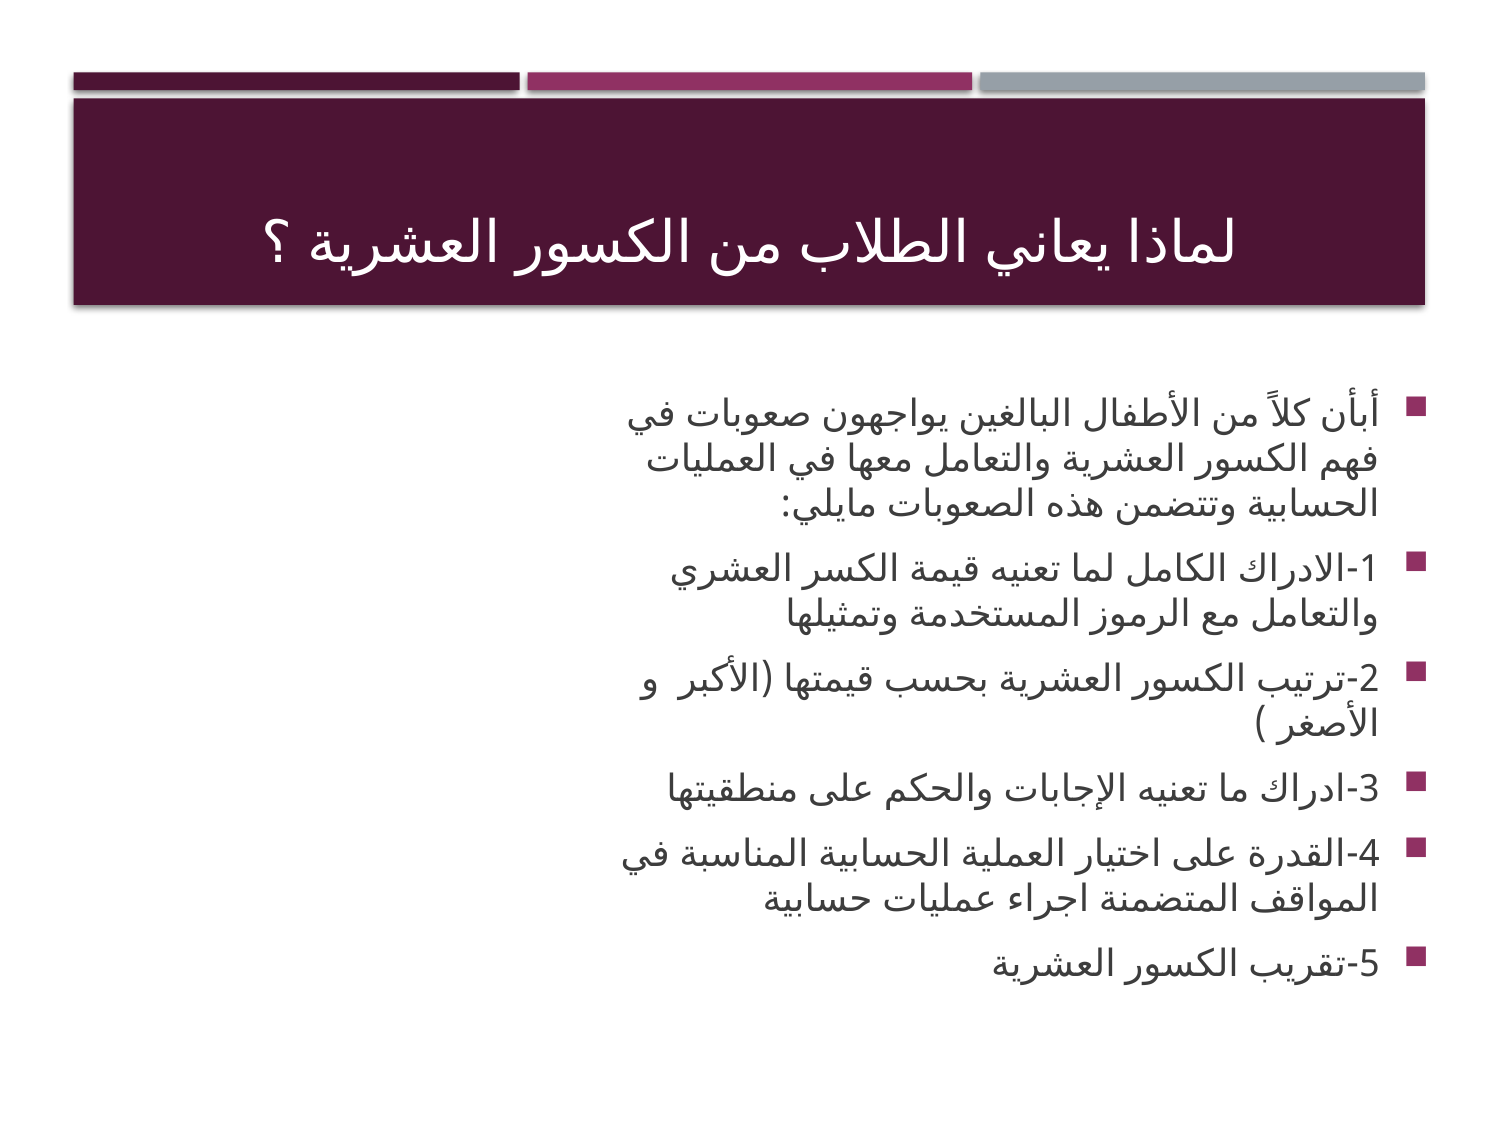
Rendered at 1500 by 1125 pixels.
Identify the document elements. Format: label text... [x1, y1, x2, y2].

text_box لماذا يعاني الطلاب من الكسور العشرية ؟ [71, 115, 1429, 282]
list أبأن كلاً من الأطفال البالغين يواجهون صعوبات في فهم الكسور العشرية والتعامل معها في العمليات الحسابية وتتضمن هذه الصعوبات مايلي: 1-الادراك الكامل لما تعنيه قيمة الكسر العشري والتعامل مع الرموز المستخدمة وتمثيلها 2-ترتيب الكسور العشرية بحسب قيمتها (الأكبر و الأصغر ) 3-ادراك ما تعنيه الإجابات والحكم على منطقيتها 4-القدرة على اختيار العملية الحسابية المناسبة في المواقف المتضمنة اجراء عمليات حسابية 5-تقريب الكسور العشرية [570, 354, 1446, 1019]
